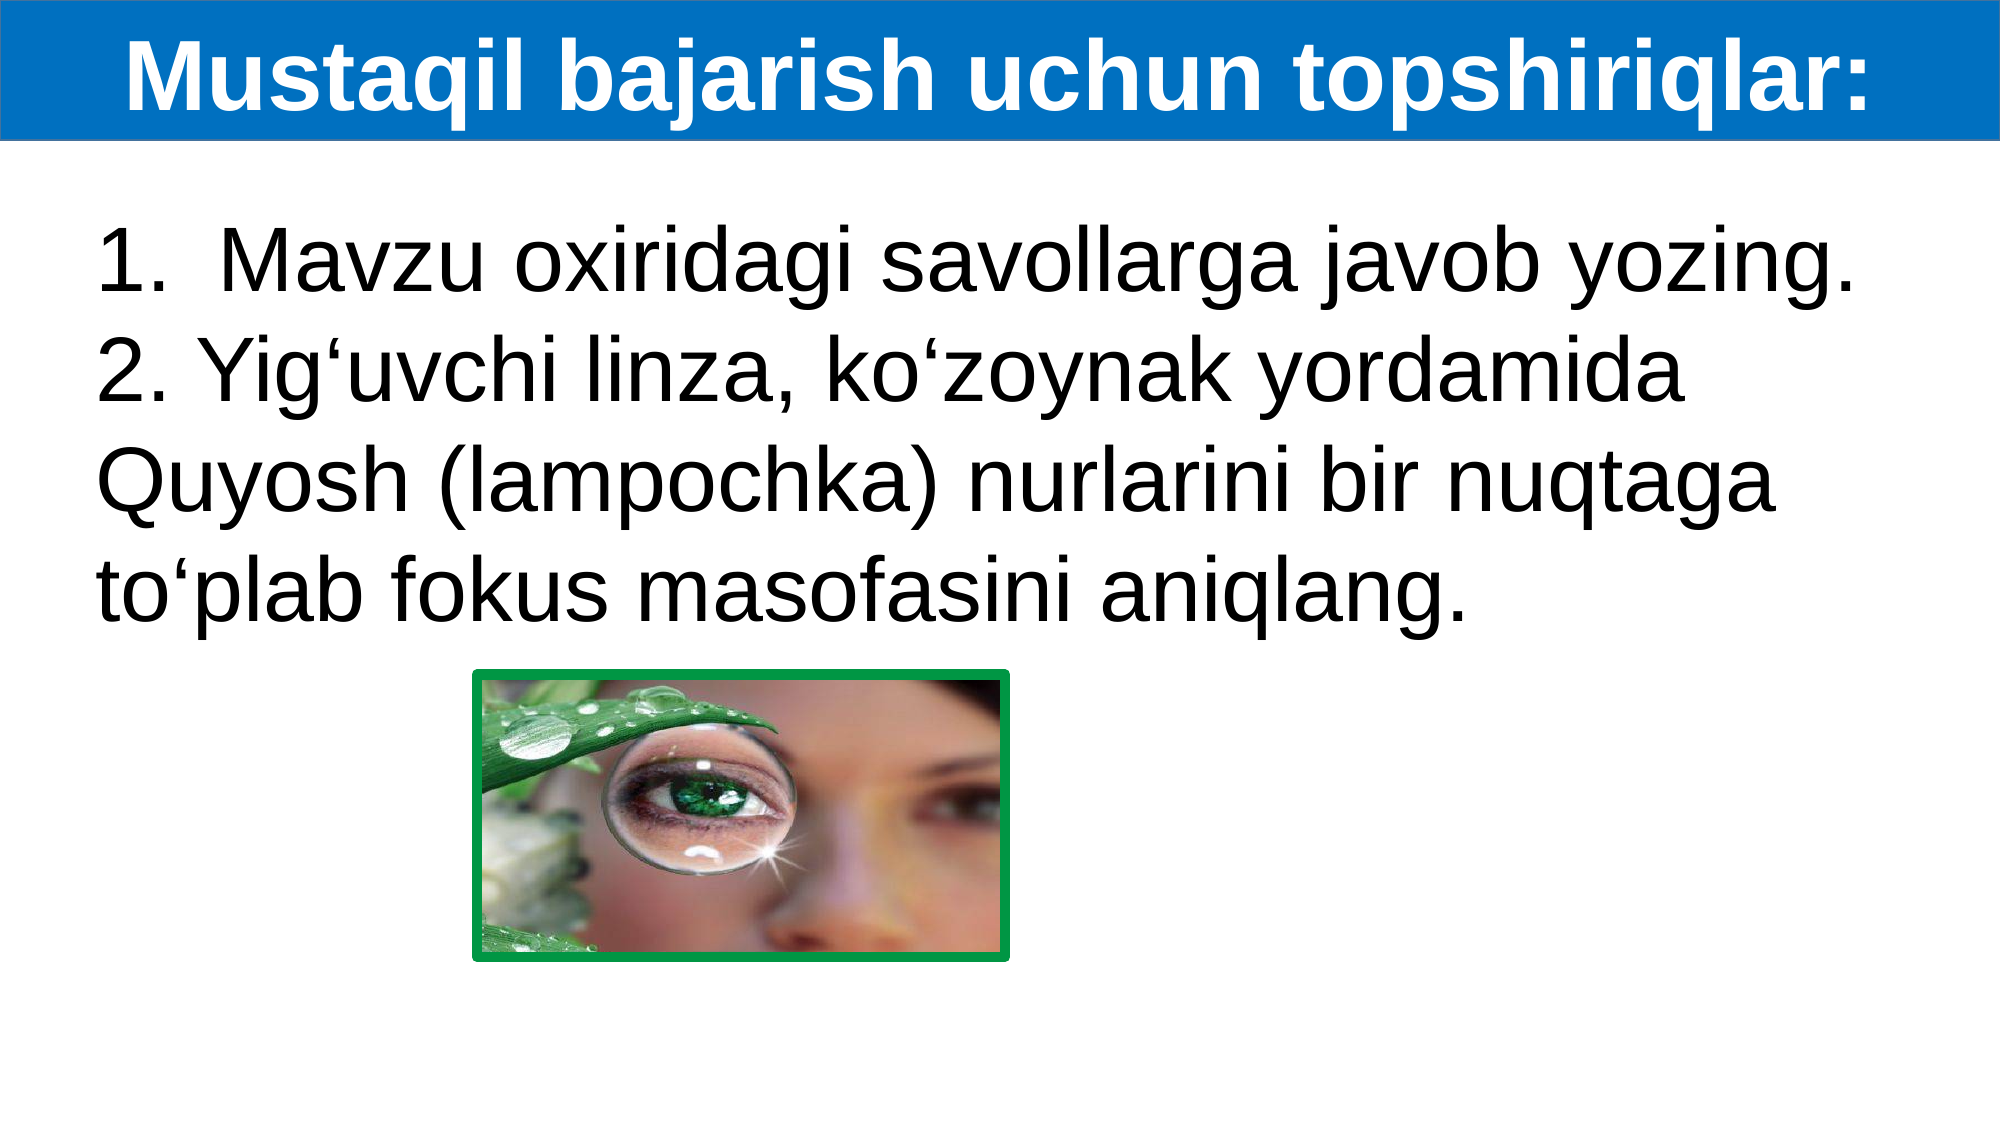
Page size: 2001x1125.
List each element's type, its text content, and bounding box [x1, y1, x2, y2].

text_box Mavzu oxiridagi savollarga javob yozing. 2. Yig‘uvchi linza, ko‘zoynak yordamida Quyosh (lampochka) nurlarini bir nuqtaga to‘plab fokus masofasini aniqlang. [80, 192, 1919, 758]
picture [481, 679, 1000, 952]
text_box Mustaqil bajarish uchun topshiriqlar: [0, 0, 2000, 141]
